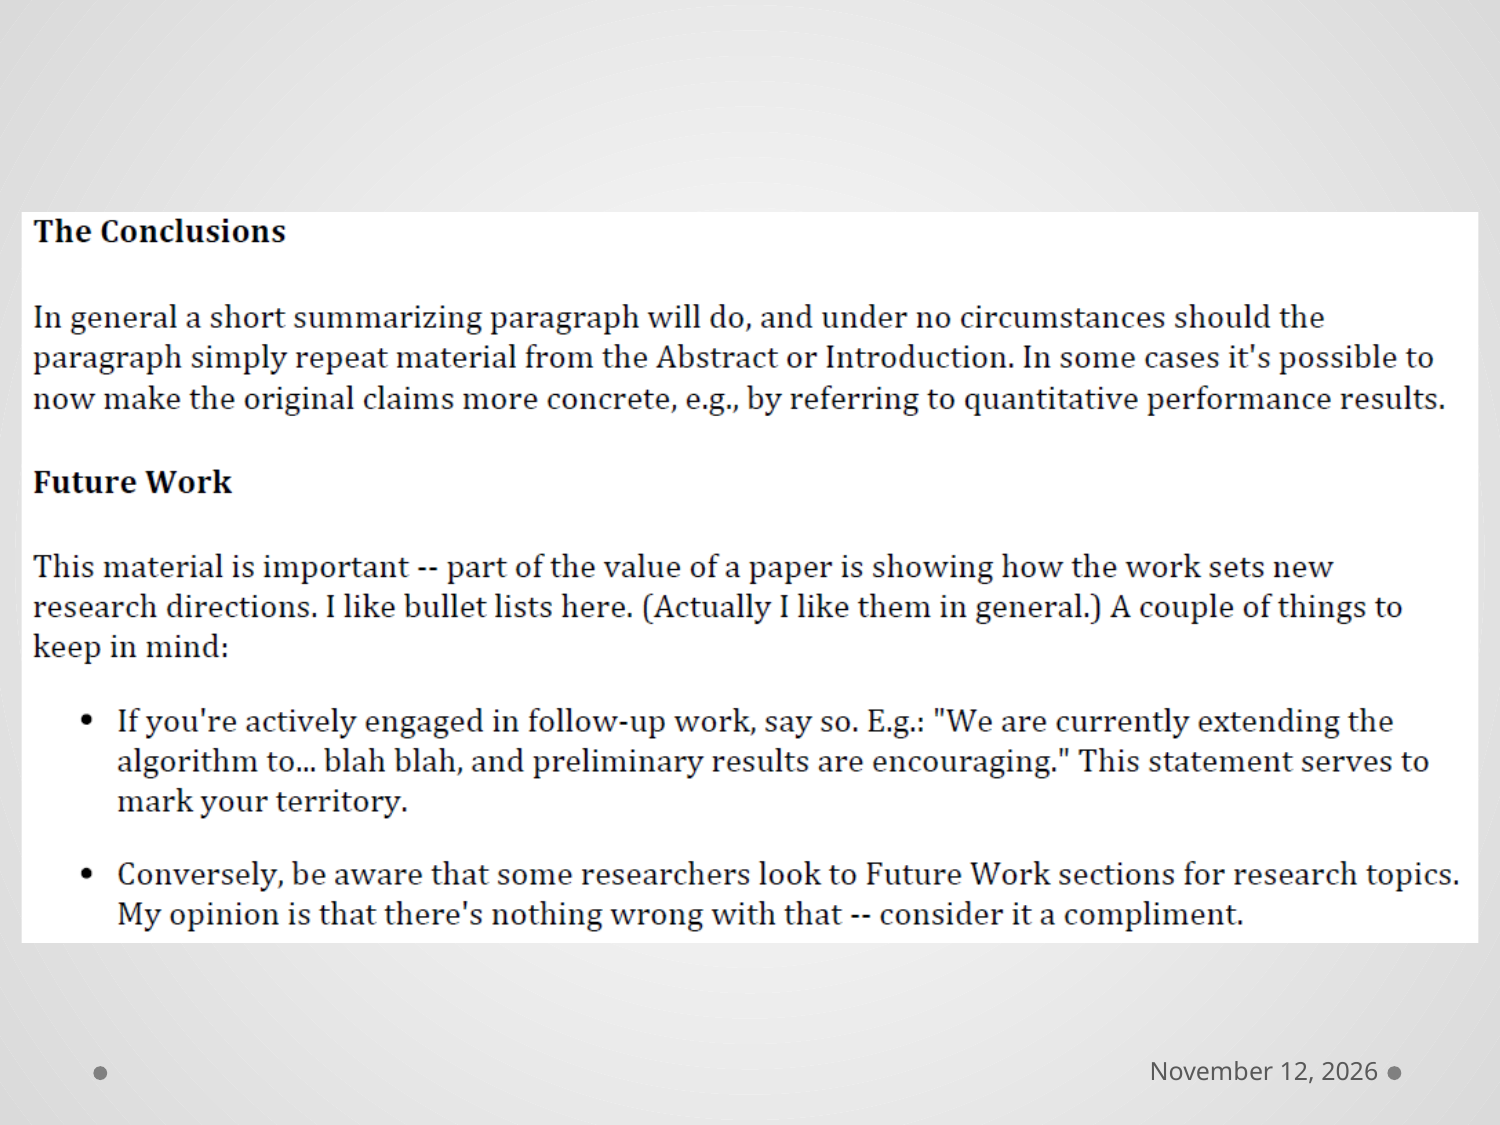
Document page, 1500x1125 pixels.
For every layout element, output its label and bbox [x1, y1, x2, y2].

slide_number [1043, 1042, 1386, 1103]
picture [21, 212, 1479, 943]
